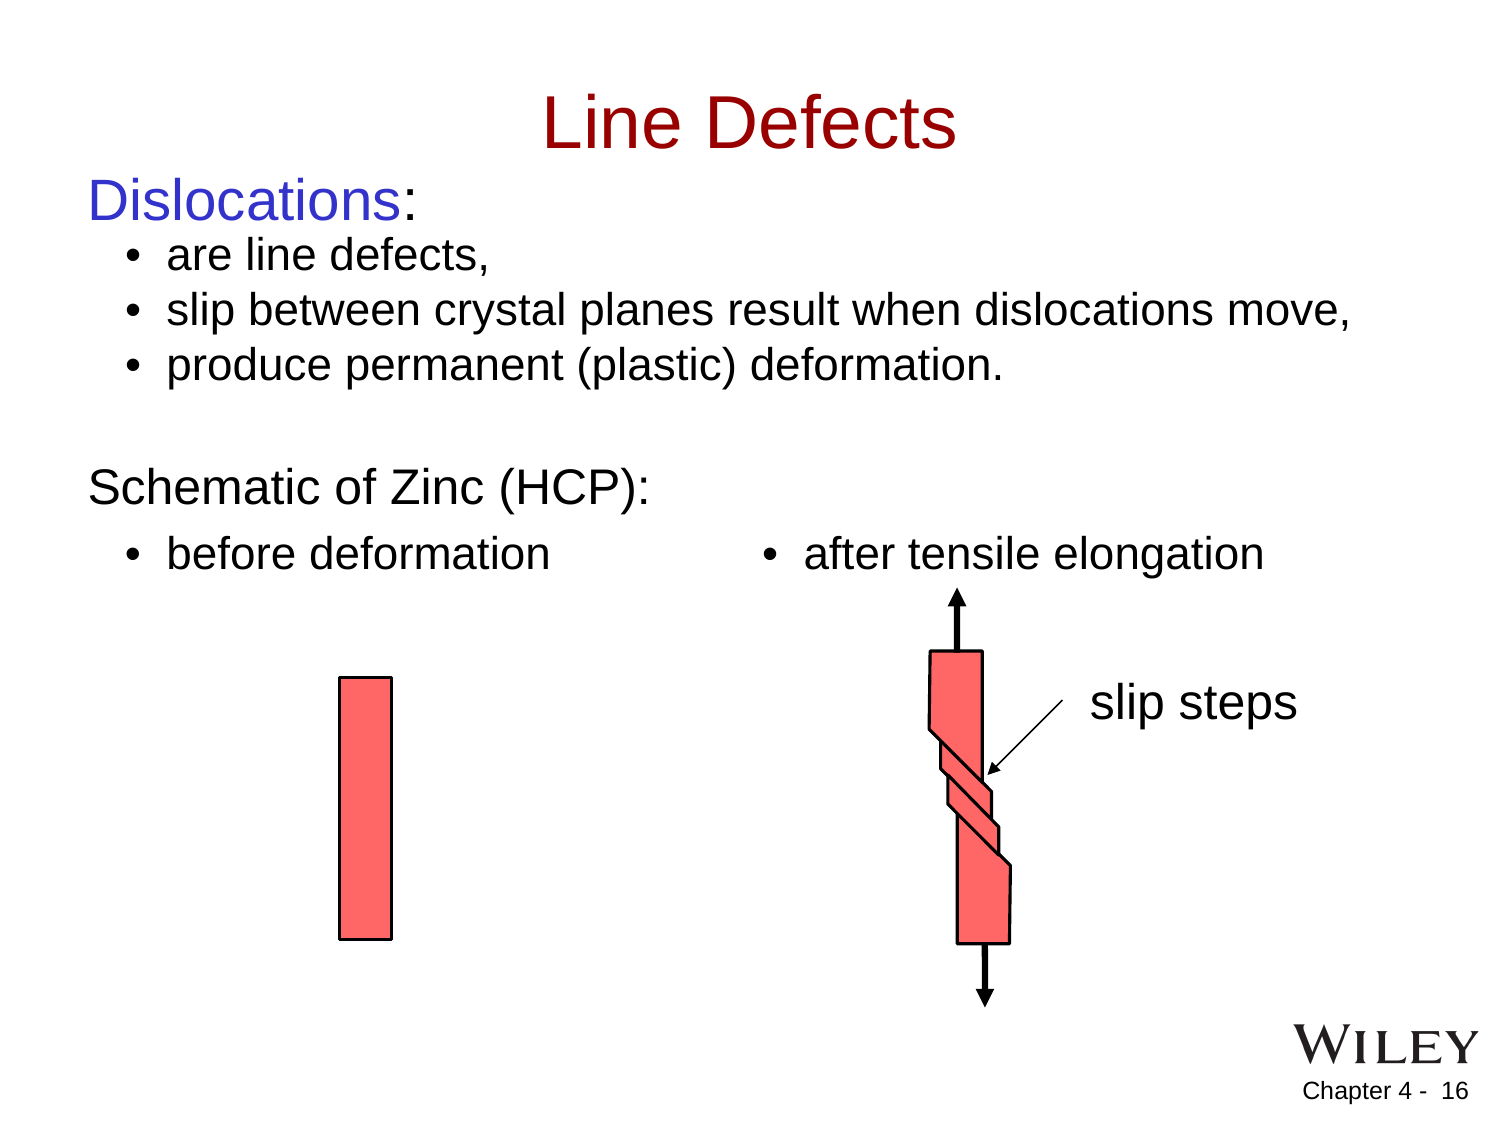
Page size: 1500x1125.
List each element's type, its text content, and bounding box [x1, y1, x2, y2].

text_box • before deformation [110, 516, 567, 587]
text_box Dislocations: [87, 175, 688, 233]
title Line Defects [62, 62, 1438, 175]
text_box • are line defects, • slip between crystal planes result when dislocations move, • produce permanent (plastic) deformation. [124, 224, 1413, 390]
text_box [339, 677, 392, 940]
text_box [337, 674, 398, 946]
slide_number 16 [1423, 1066, 1487, 1125]
text_box • after tensile elongation [747, 516, 1281, 587]
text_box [928, 587, 1011, 1008]
text_box Schematic of Zinc (HCP): [87, 454, 850, 515]
text_box slip steps [1075, 662, 1314, 738]
